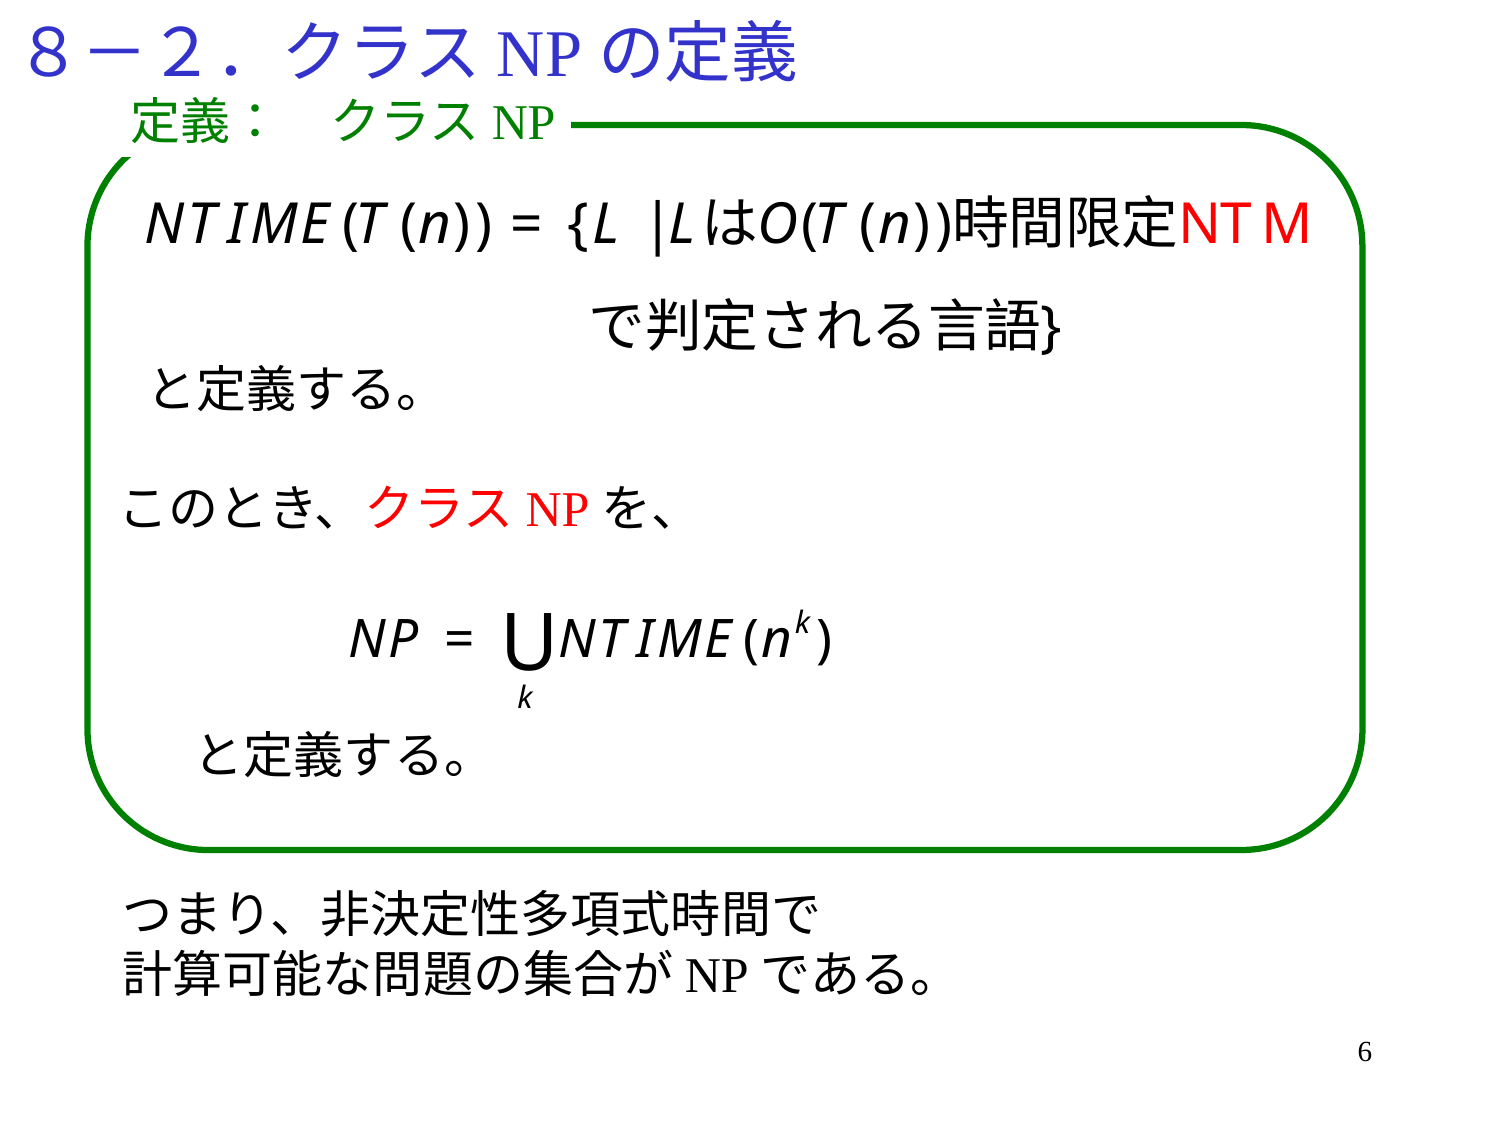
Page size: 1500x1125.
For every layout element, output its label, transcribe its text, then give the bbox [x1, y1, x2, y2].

text_box と定義する。 [131, 349, 462, 425]
text_box [87, 125, 1363, 851]
text_box つまり、非決定性多項式時間で 計算可能な問題の集合がNPである。 [108, 874, 975, 1010]
text_box このとき、クラスNPを、 [103, 469, 717, 544]
title ８－２．クラスNPの定義 [0, 0, 851, 101]
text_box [138, 187, 1323, 386]
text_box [342, 599, 845, 720]
text_box と定義する。 [179, 715, 509, 791]
slide_number 6 [1074, 1024, 1388, 1101]
text_box 定義： クラスNP [116, 81, 571, 157]
